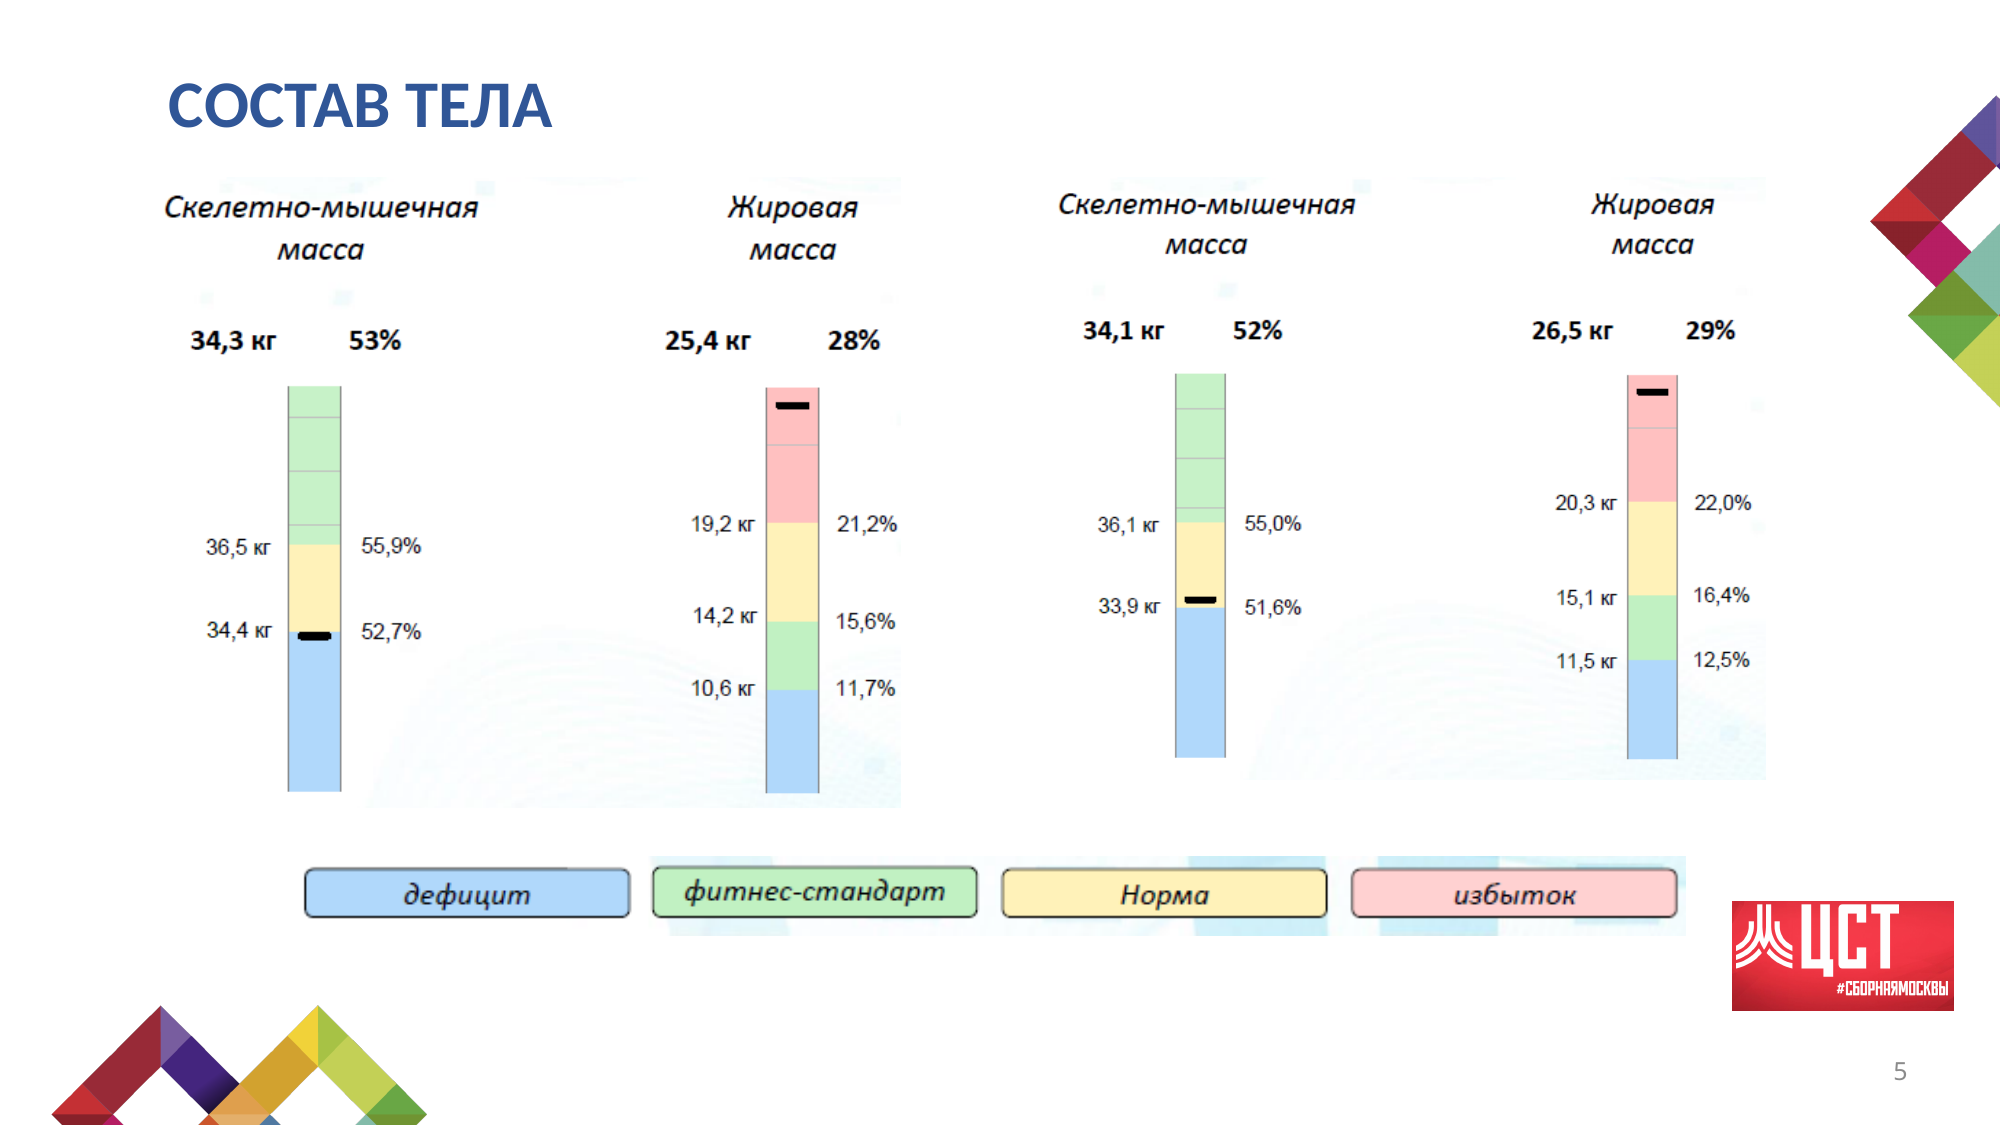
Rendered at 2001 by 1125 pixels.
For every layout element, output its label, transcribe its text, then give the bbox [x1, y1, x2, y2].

picture [297, 856, 1686, 936]
picture [131, 177, 901, 808]
picture [1732, 901, 1954, 1011]
text_box СОСТАВ ТЕЛА [154, 53, 569, 149]
picture [41, 1005, 440, 1125]
slide_number 5 [1856, 1042, 1923, 1103]
picture [1042, 177, 1766, 780]
picture [1867, 94, 2000, 440]
